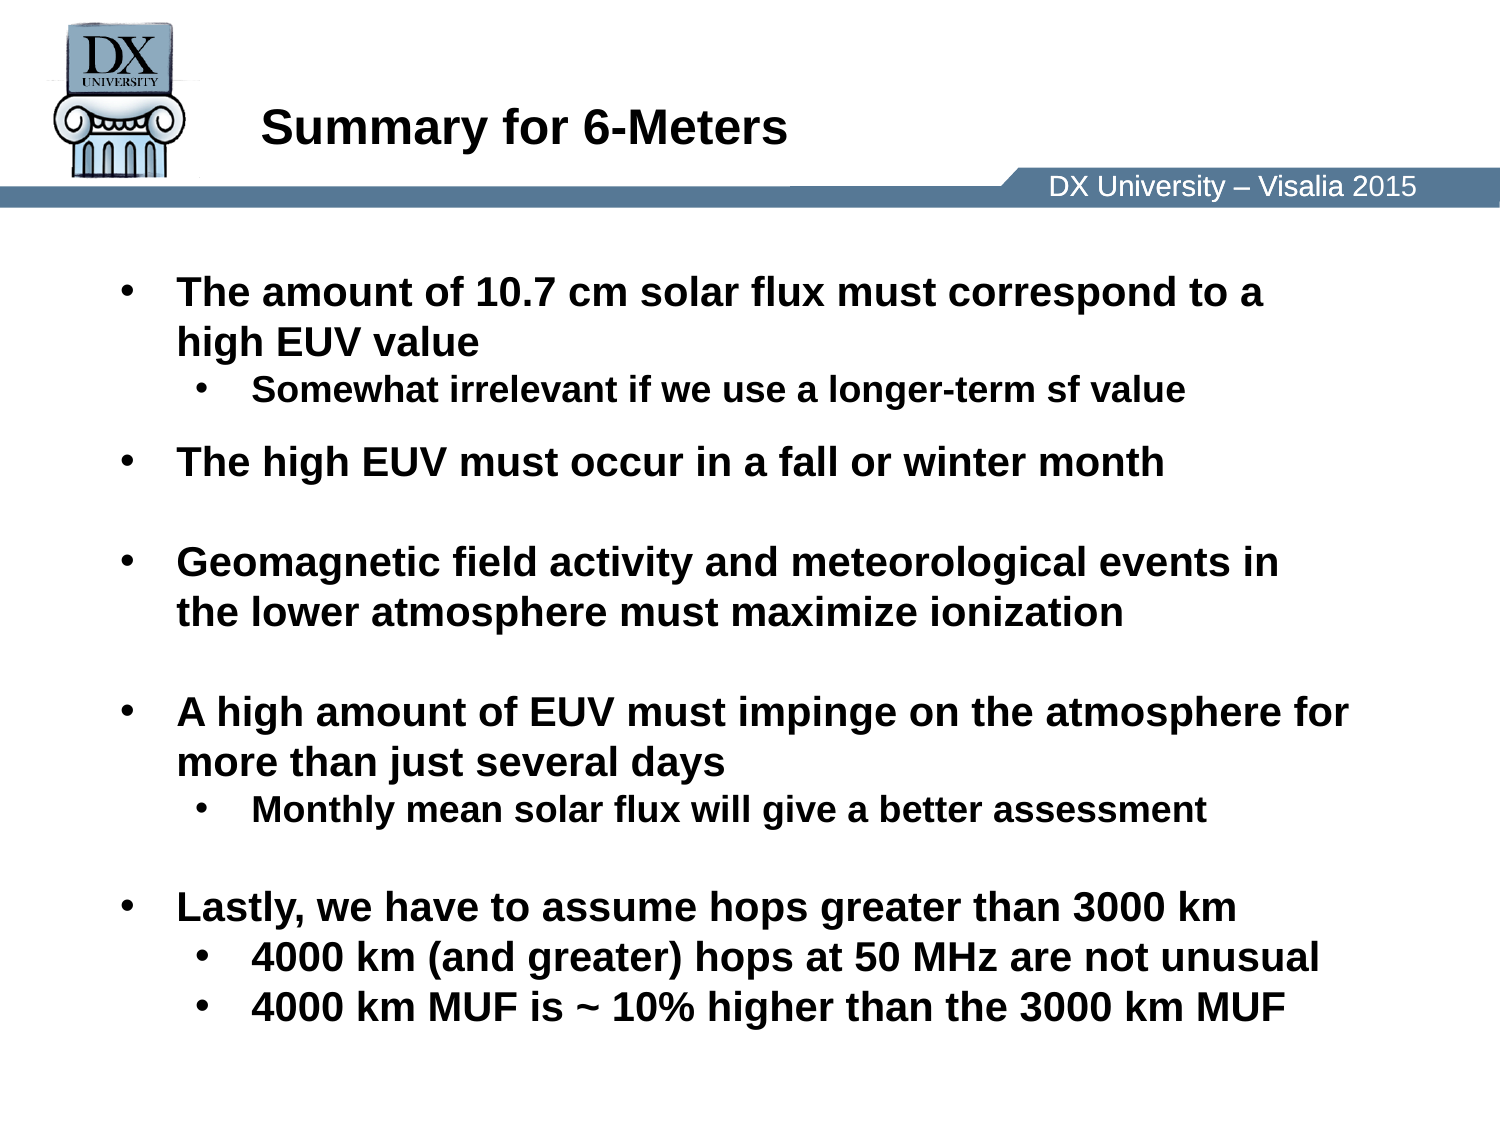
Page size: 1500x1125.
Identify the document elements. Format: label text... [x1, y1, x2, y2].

text_box The amount of 10.7 cm solar flux must correspond to a high EUV value Somewhat irrelevant if we use a longer-term sf value The high EUV must occur in a fall or winter month Geomagnetic field activity and meteorological events in the lower atmosphere must maximize ionization A high amount of EUV must impinge on the atmosphere for more than just several days Monthly mean solar flux will give a better assessment Lastly, we have to assume hops greater than 3000 km 4000 km (and greater) hops at 50 MHz are not unusual 4000 km MUF is ~ 10% higher than the 3000 km MUF [105, 257, 1367, 1038]
title Summary for 6-Meters [246, 38, 1367, 163]
picture [34, 20, 206, 183]
